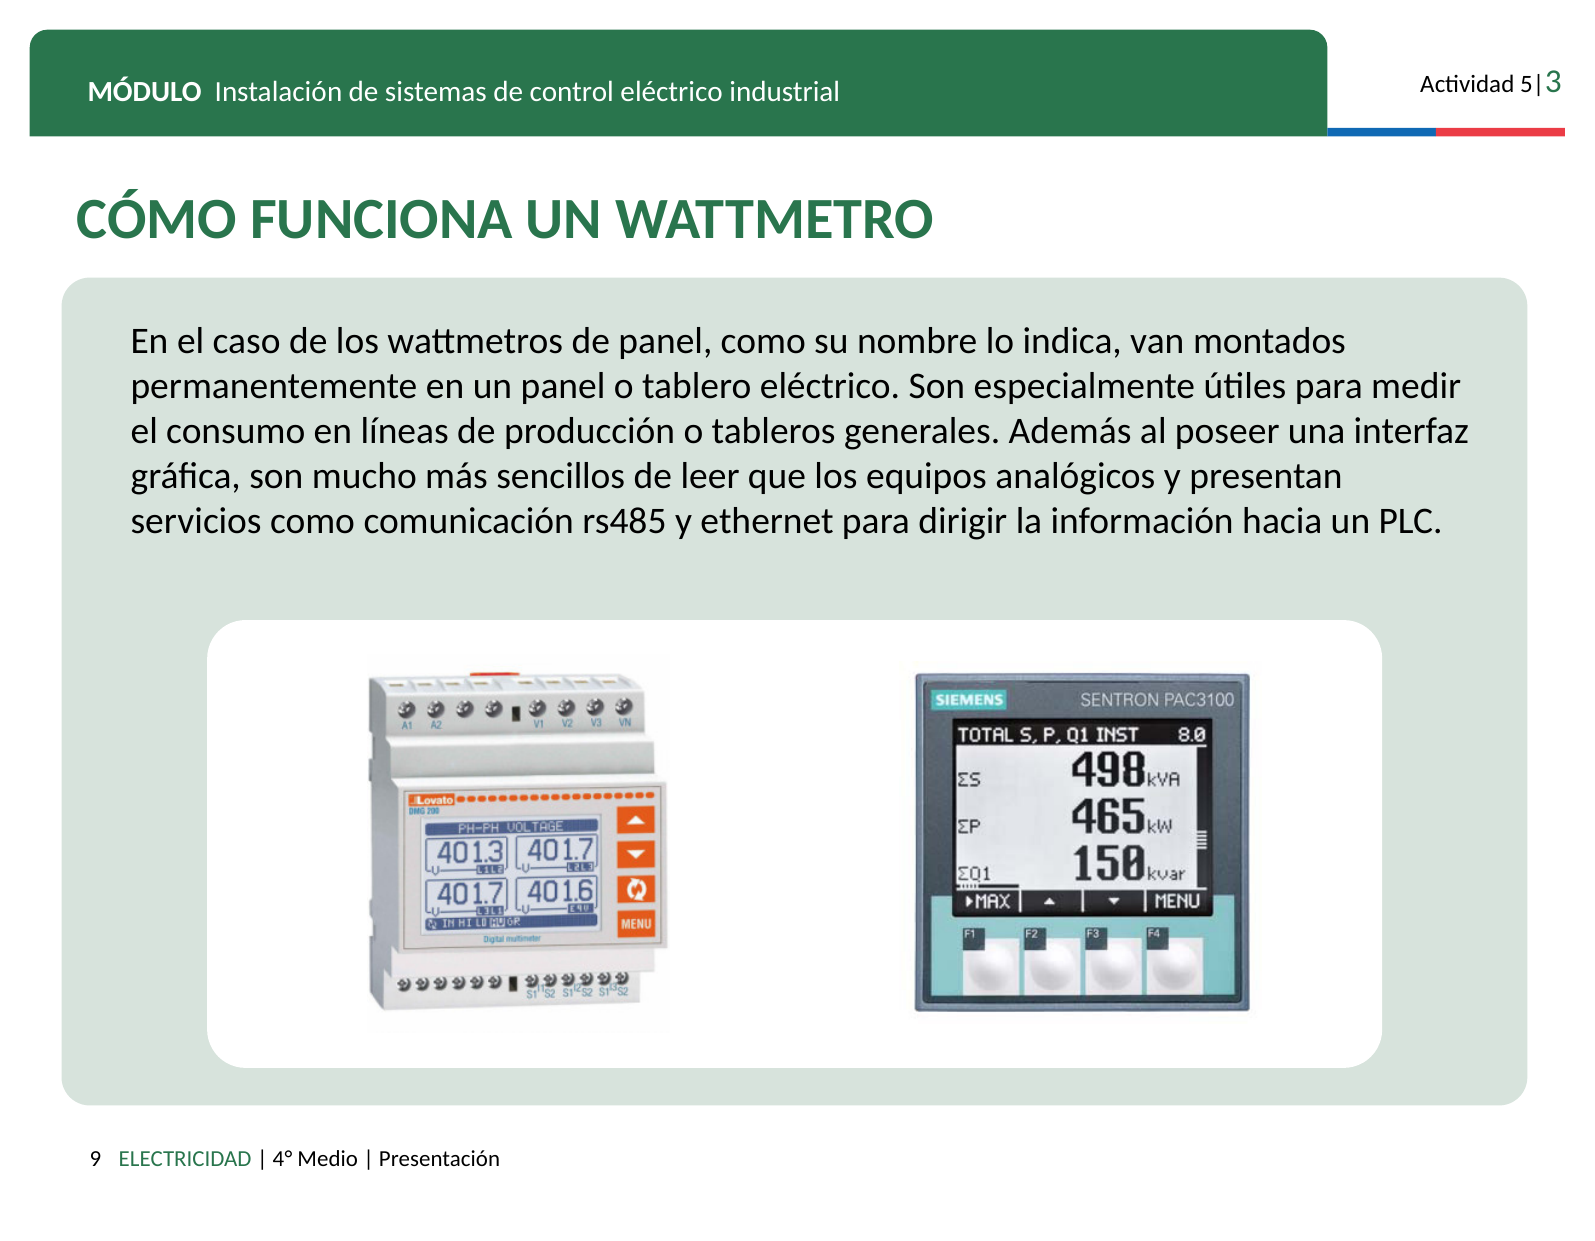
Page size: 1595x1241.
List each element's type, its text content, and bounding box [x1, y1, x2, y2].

text_box [207, 620, 1383, 1068]
text_box En el caso de los wattmetros de panel, como su nombre lo indica, van montados permanentemente en un panel o tablero eléctrico. Son especialmente útiles para medir el consumo en líneas de producción o tableros generales. Además al poseer una interfaz gráfica, son mucho más sencillos de leer que los equipos analógicos y presentan servicios como comunicación rs485 y ethernet para dirigir la información hacia un PLC. [115, 308, 1490, 642]
picture [367, 654, 671, 1034]
picture [898, 661, 1262, 1025]
text_box [61, 277, 1528, 1106]
text_box CÓMO FUNCIONA UN WATTMETRO [61, 193, 1370, 252]
